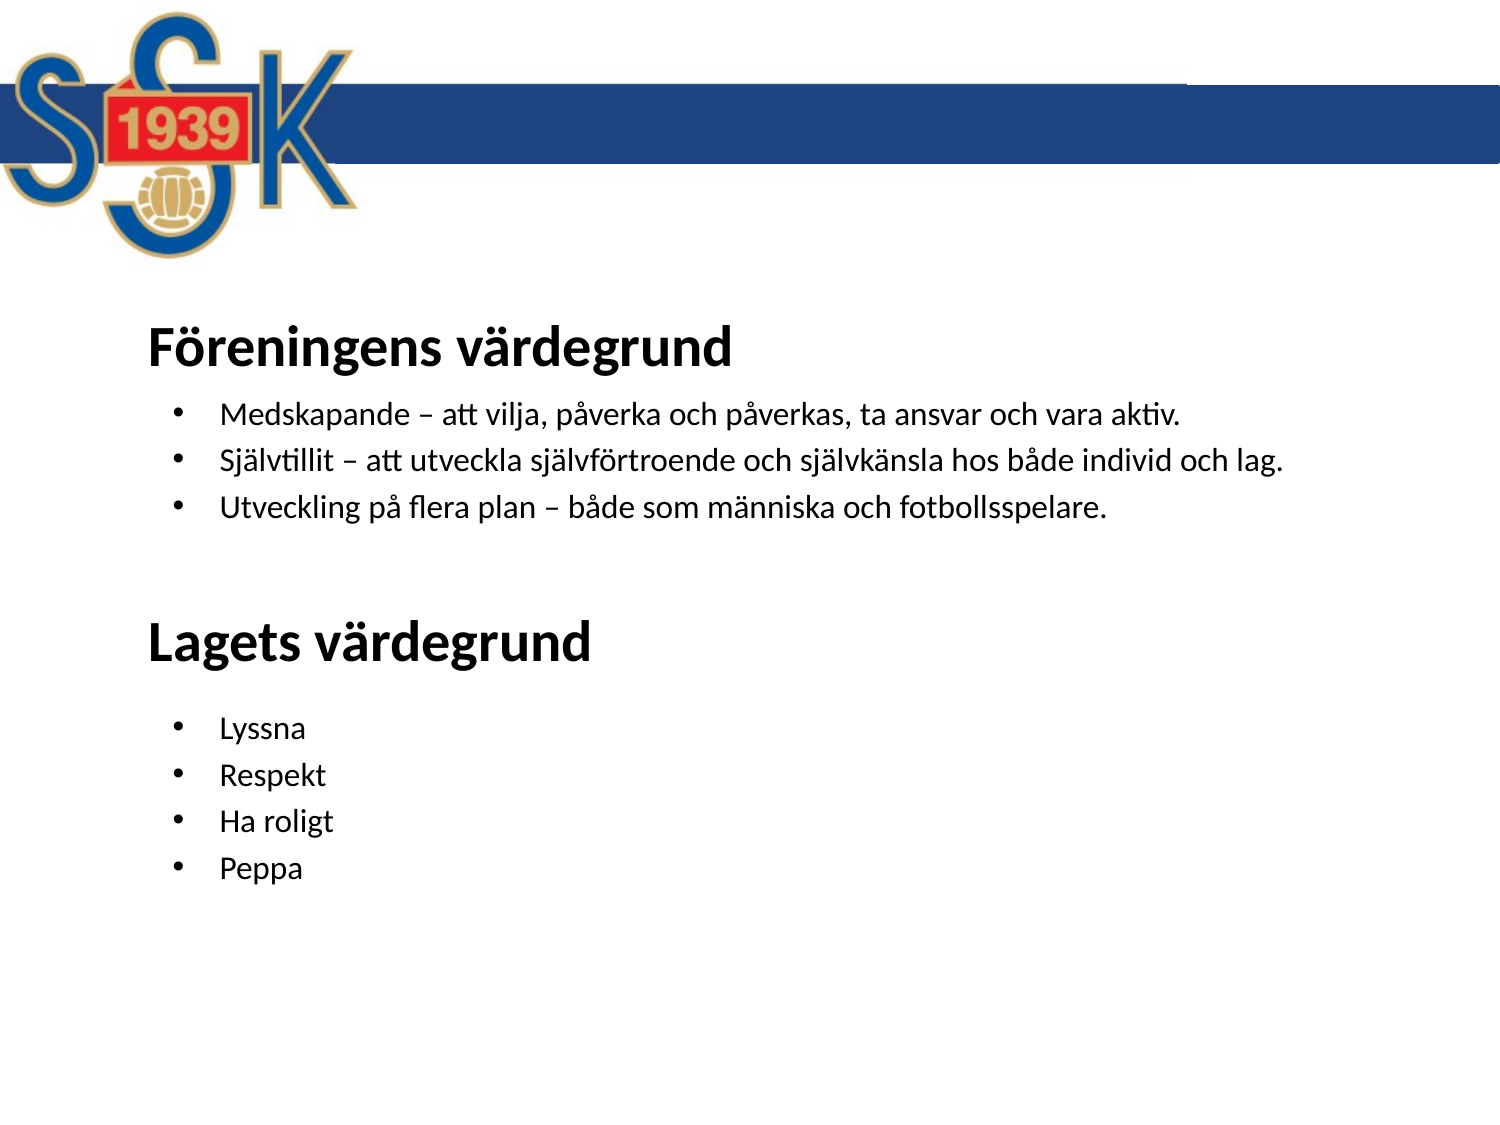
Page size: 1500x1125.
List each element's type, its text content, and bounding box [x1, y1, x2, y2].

title Lagets värdegrund [134, 538, 691, 681]
text_box Föreningens värdegrund [133, 243, 975, 386]
picture [0, 0, 1187, 270]
list Lyssna Respekt Ha roligt Peppa [157, 698, 845, 995]
text_box Medskapande – att vilja, påverka och påverkas, ta ansvar och vara aktiv. Självtillit – att utveckla självförtroende och självkänsla hos både individ och lag. Utveckling på flera plan – både som människa och fotbollsspelare. [157, 384, 1304, 680]
